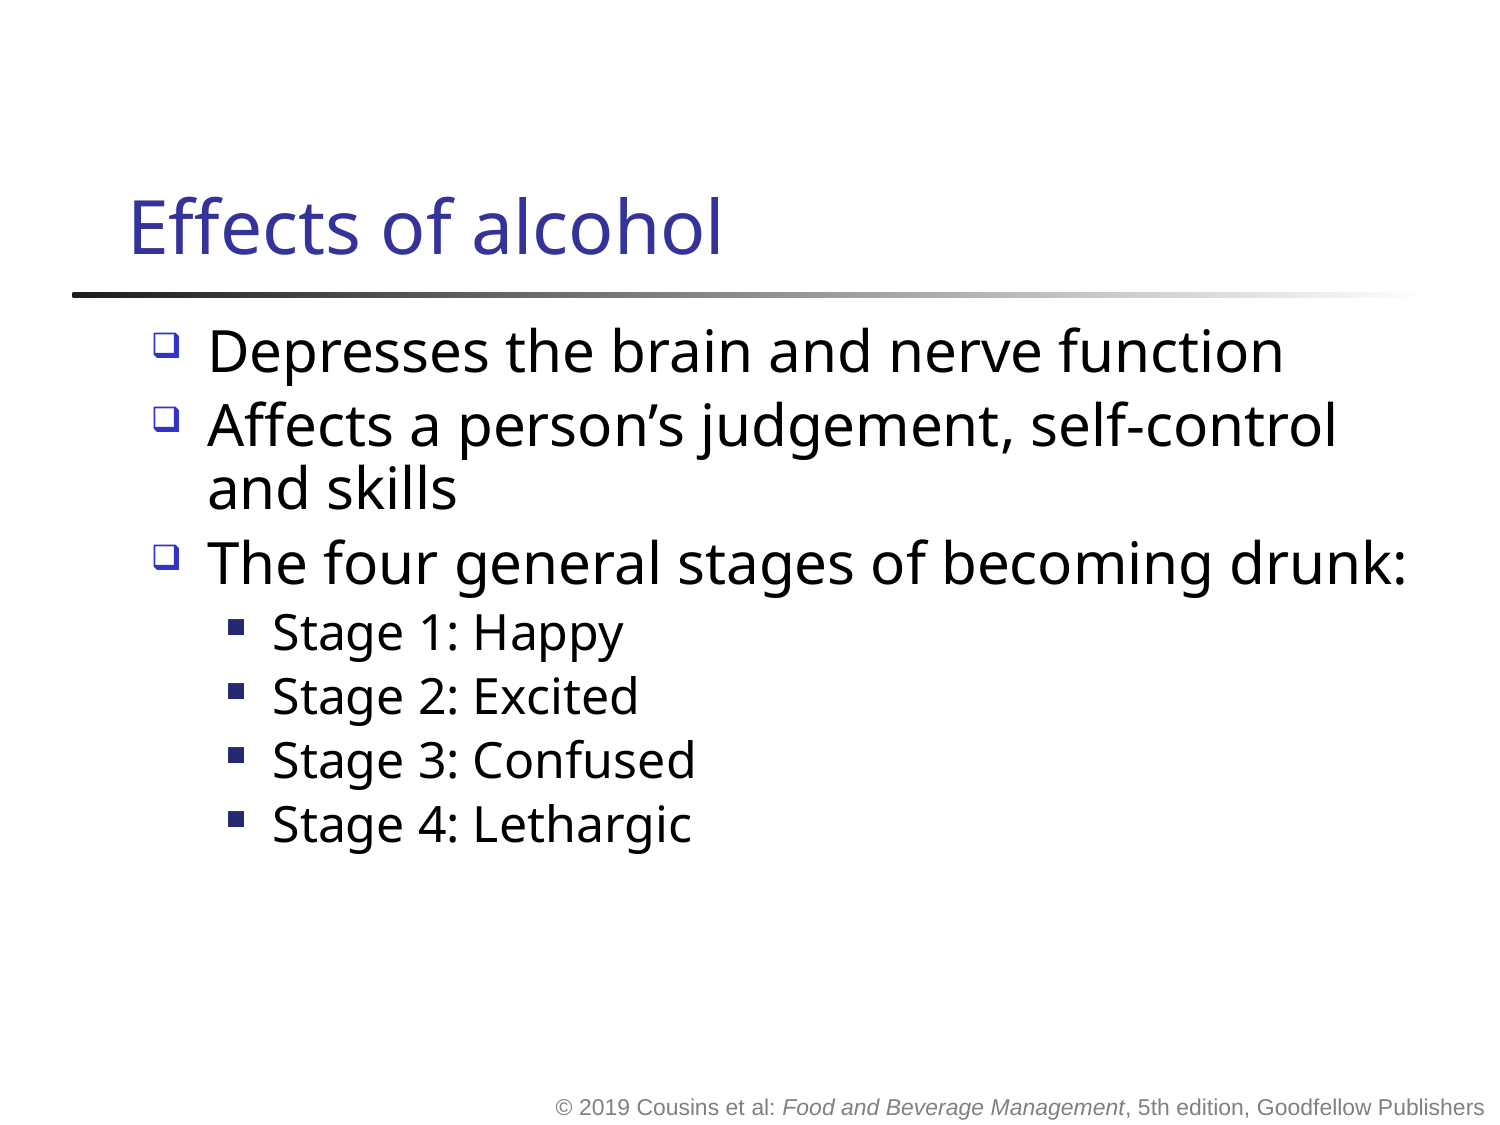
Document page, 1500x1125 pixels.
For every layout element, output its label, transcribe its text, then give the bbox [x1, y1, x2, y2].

title Effects of alcohol [112, 90, 1391, 278]
list Depresses the brain and nerve function Affects a person’s judgement, self-control and skills The four general stages of becoming drunk: Stage 1: Happy Stage 2: Excited Stage 3: Confused Stage 4: Lethargic [135, 314, 1447, 1021]
